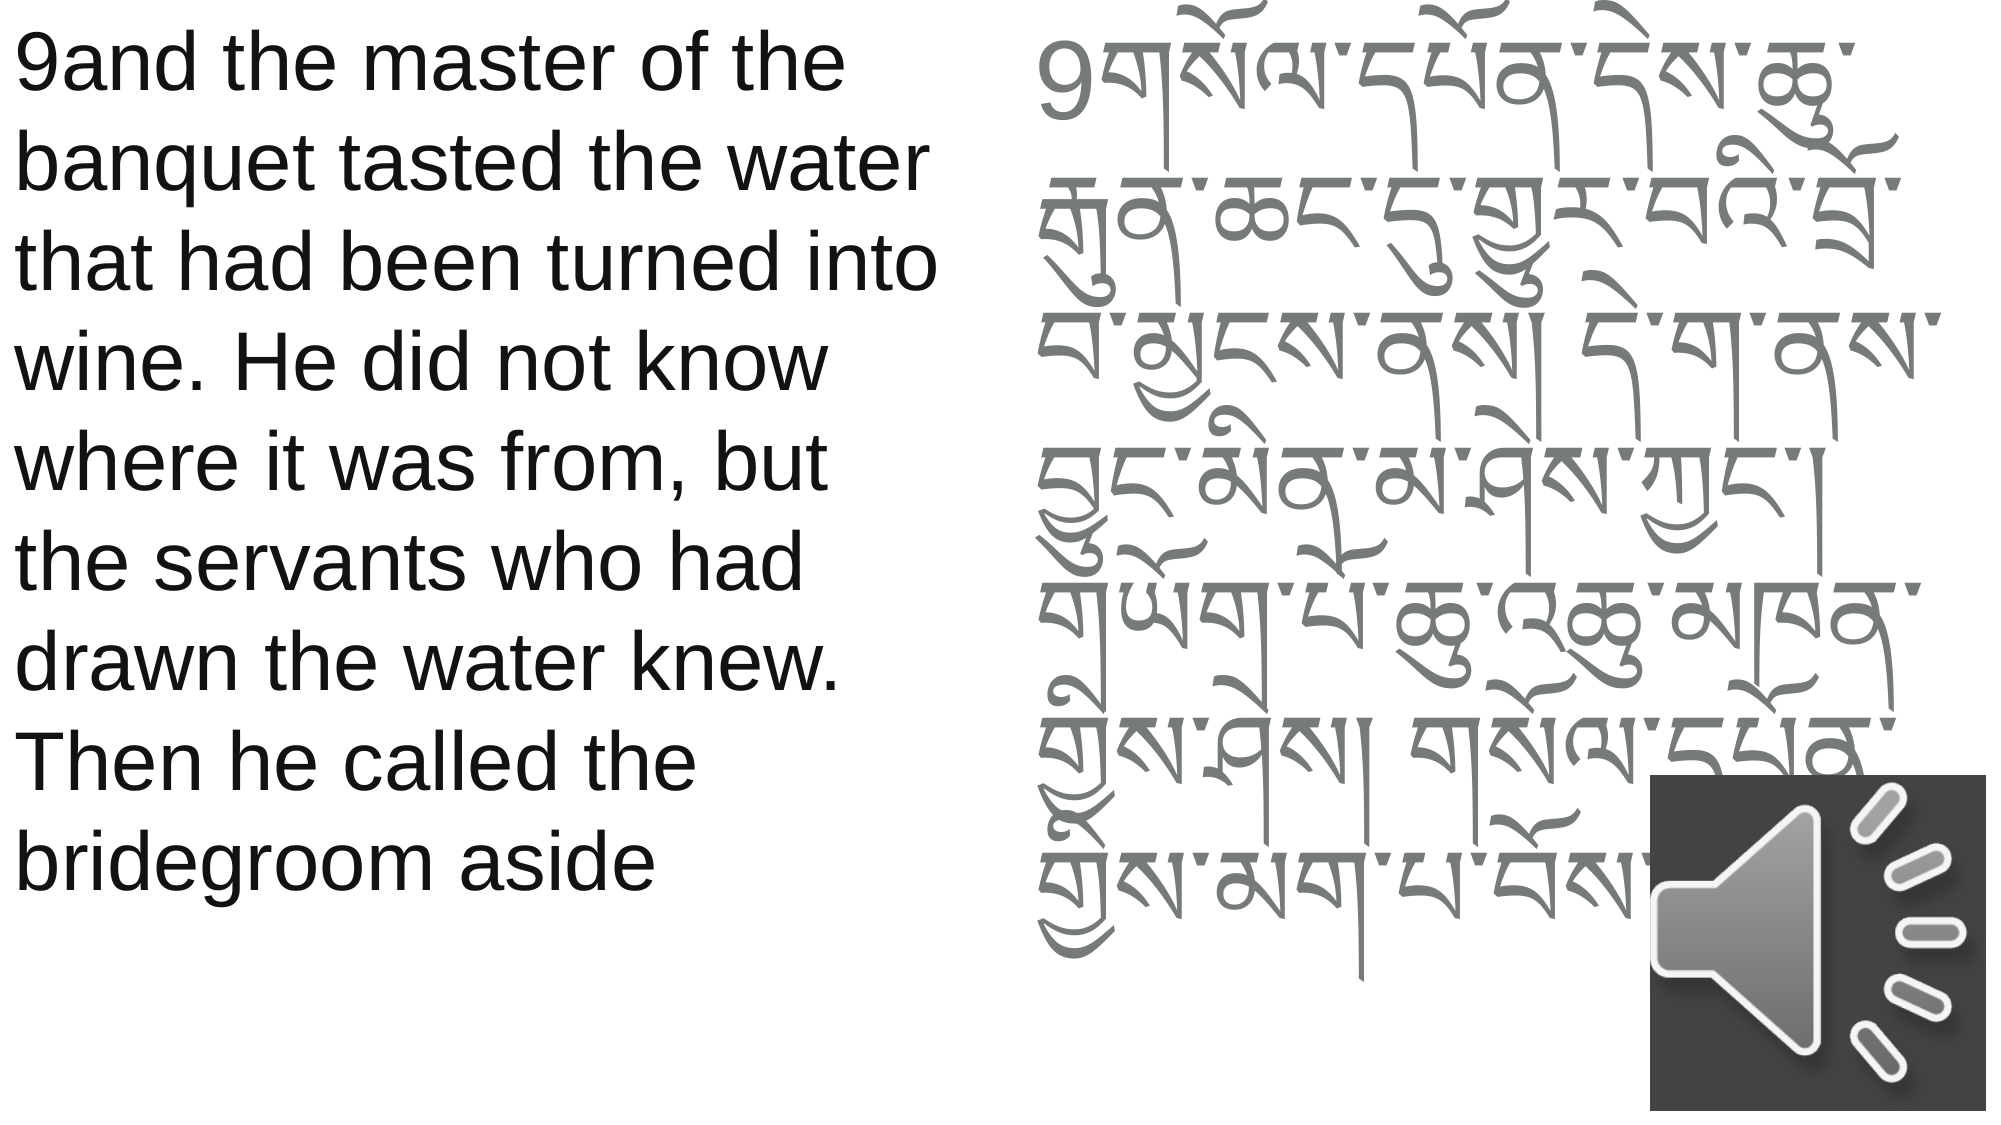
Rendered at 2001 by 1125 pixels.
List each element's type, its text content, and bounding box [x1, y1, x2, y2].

picture [1648, 773, 1987, 1112]
text_box 9and the master of the banquet tasted the water that had been turned into wine. He did not know where it was from, but the servants who had drawn the water knew. Then he called the bridegroom aside [0, 0, 981, 1125]
text_box 9གསོལ་དཔོན་དེས་ཆུ་རྒུན་ཆང་དུ་གྱུར་བའི་བྲོ་བ་མྱངས་ནས། དེ་ག་ནས་བྱུང་མིན་མ་ཤེས་ཀྱང༌། གཡོག་པོ་ཆུ་འཆུ་མཁན་གྱིས་ཤེས། གསོལ་དཔོན་གྱིས་མག་པ་བོས་ཏེ་ [1019, 0, 2000, 1125]
